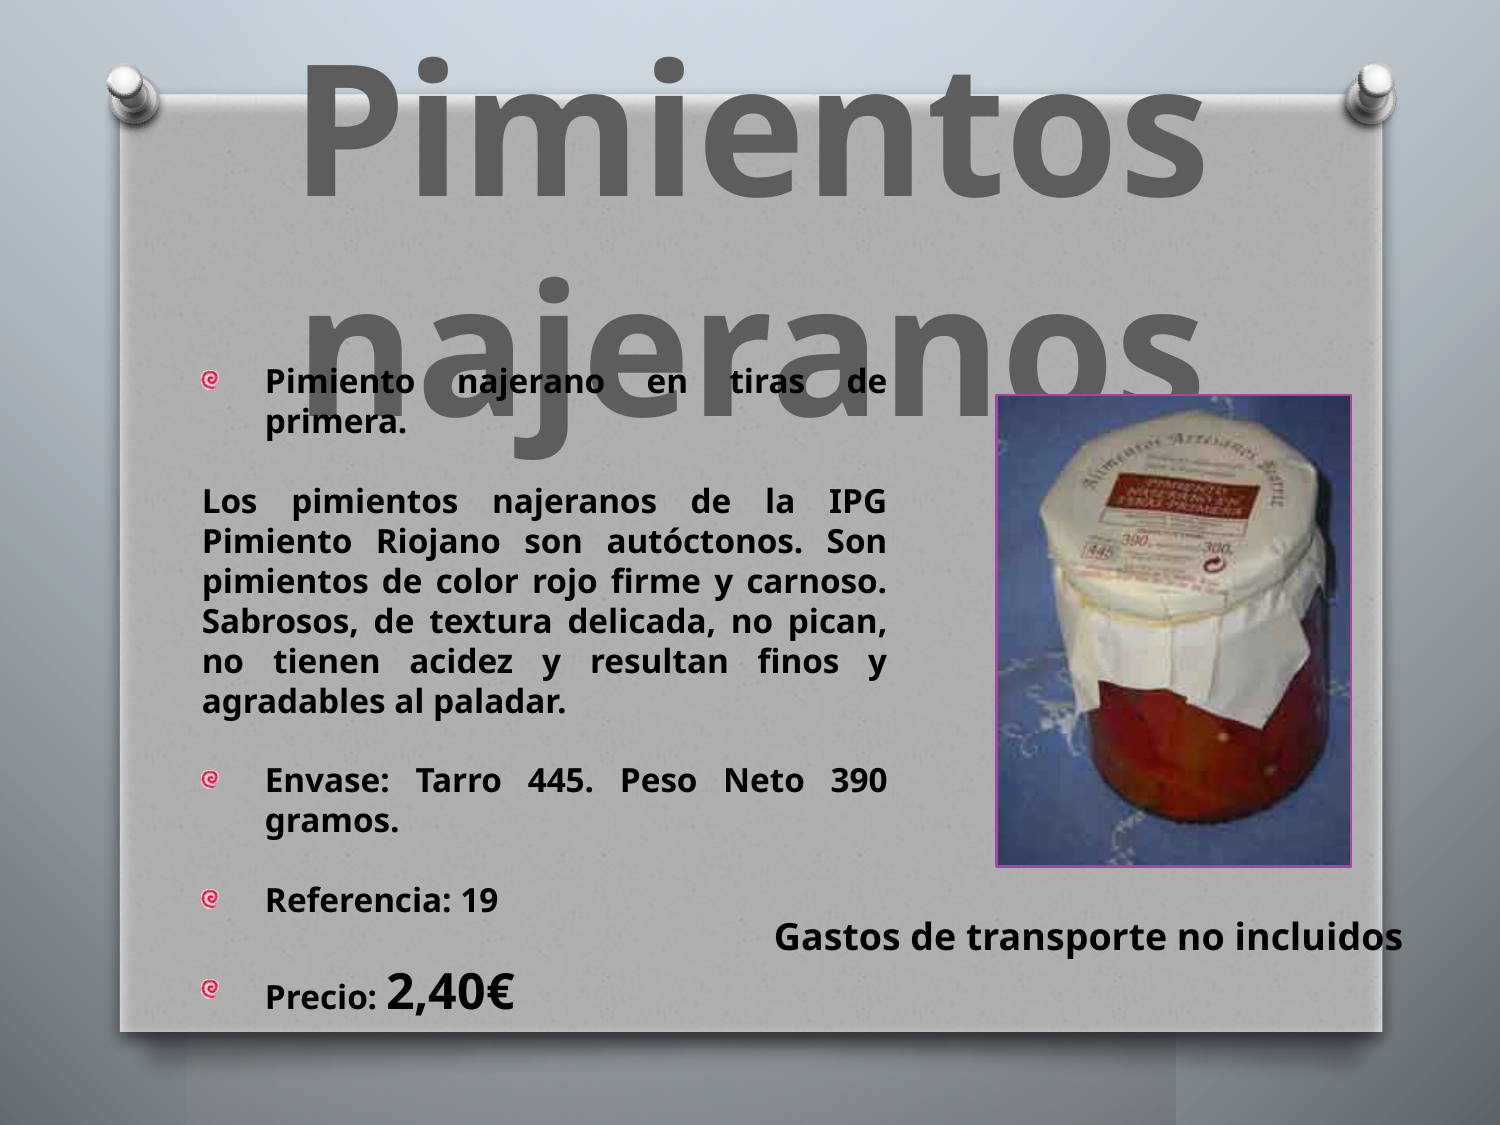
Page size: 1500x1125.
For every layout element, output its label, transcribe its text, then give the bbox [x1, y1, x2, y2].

picture [201, 370, 220, 390]
picture [201, 770, 220, 789]
picture [75, 29, 198, 153]
picture [997, 395, 1350, 866]
picture [201, 979, 220, 999]
text_box Gastos de transporte no incluidos [759, 905, 1419, 965]
picture [201, 889, 220, 909]
picture [1317, 35, 1439, 156]
text_box Pimiento najerano en tiras de primera. Los pimientos najeranos de la IPG Pimiento Riojano son autóctonos. Son pimientos de color rojo firme y carnoso. Sabrosos, de textura delicada, no pican, no tienen acidez y resultan finos y agradables al paladar. Envase: Tarro 445. Peso Neto 390 gramos. Referencia: 19 Precio: 2,40€ [176, 352, 909, 1027]
title Pimientos najeranos [179, 134, 1323, 332]
